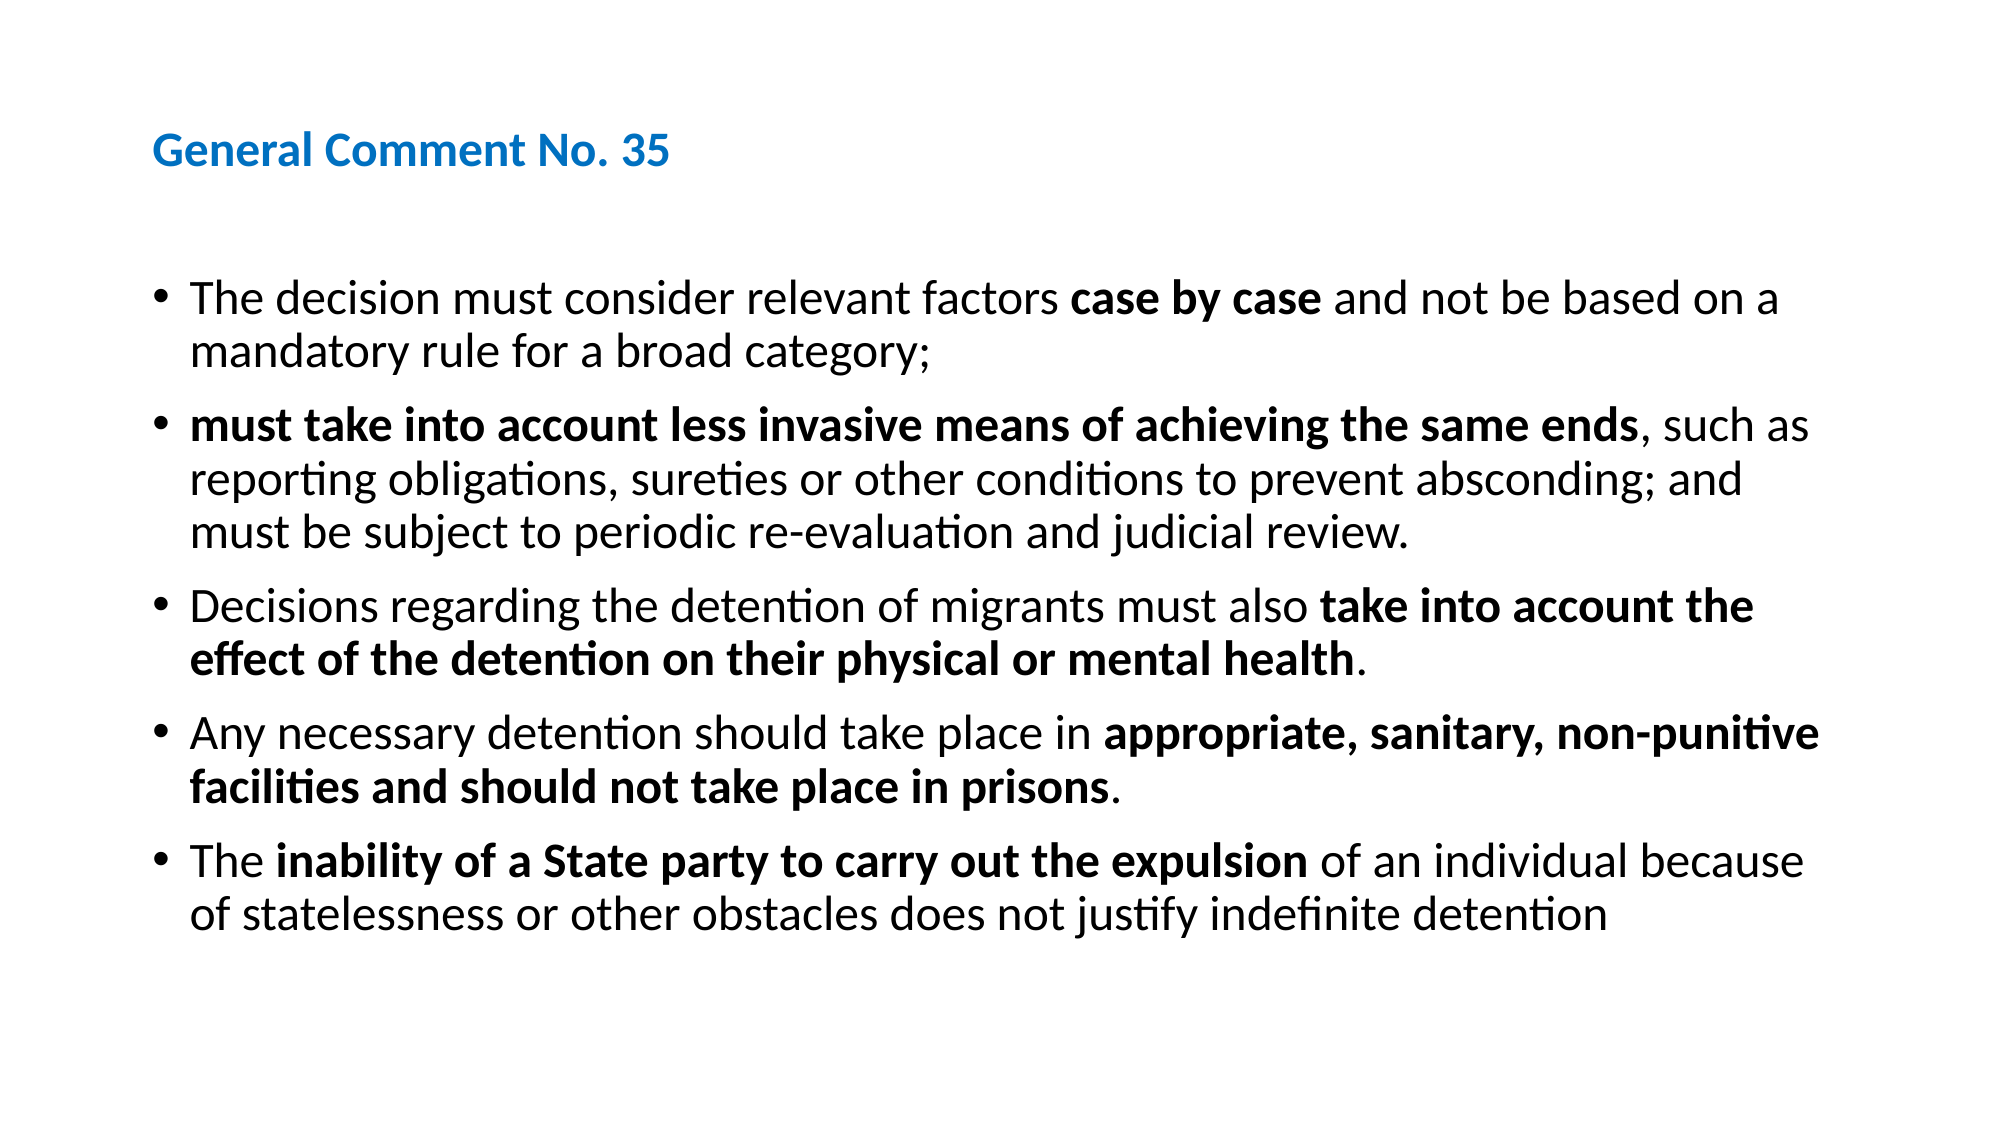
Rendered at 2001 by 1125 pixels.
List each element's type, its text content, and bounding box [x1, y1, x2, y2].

list General Comment No. 35 The decision must consider relevant factors case by case and not be based on a mandatory rule for a broad category; must take into account less invasive means of achieving the same ends, such as reporting obligations, sureties or other conditions to prevent absconding; and must be subject to periodic re-evaluation and judicial review. Decisions regarding the detention of migrants must also take into account the effect of the detention on their physical or mental health. Any necessary detention should take place in appropriate, sanitary, non-punitive facilities and should not take place in prisons. The inability of a State party to carry out the expulsion of an individual because of statelessness or other obstacles does not justify indefinite detention [137, 116, 1863, 956]
